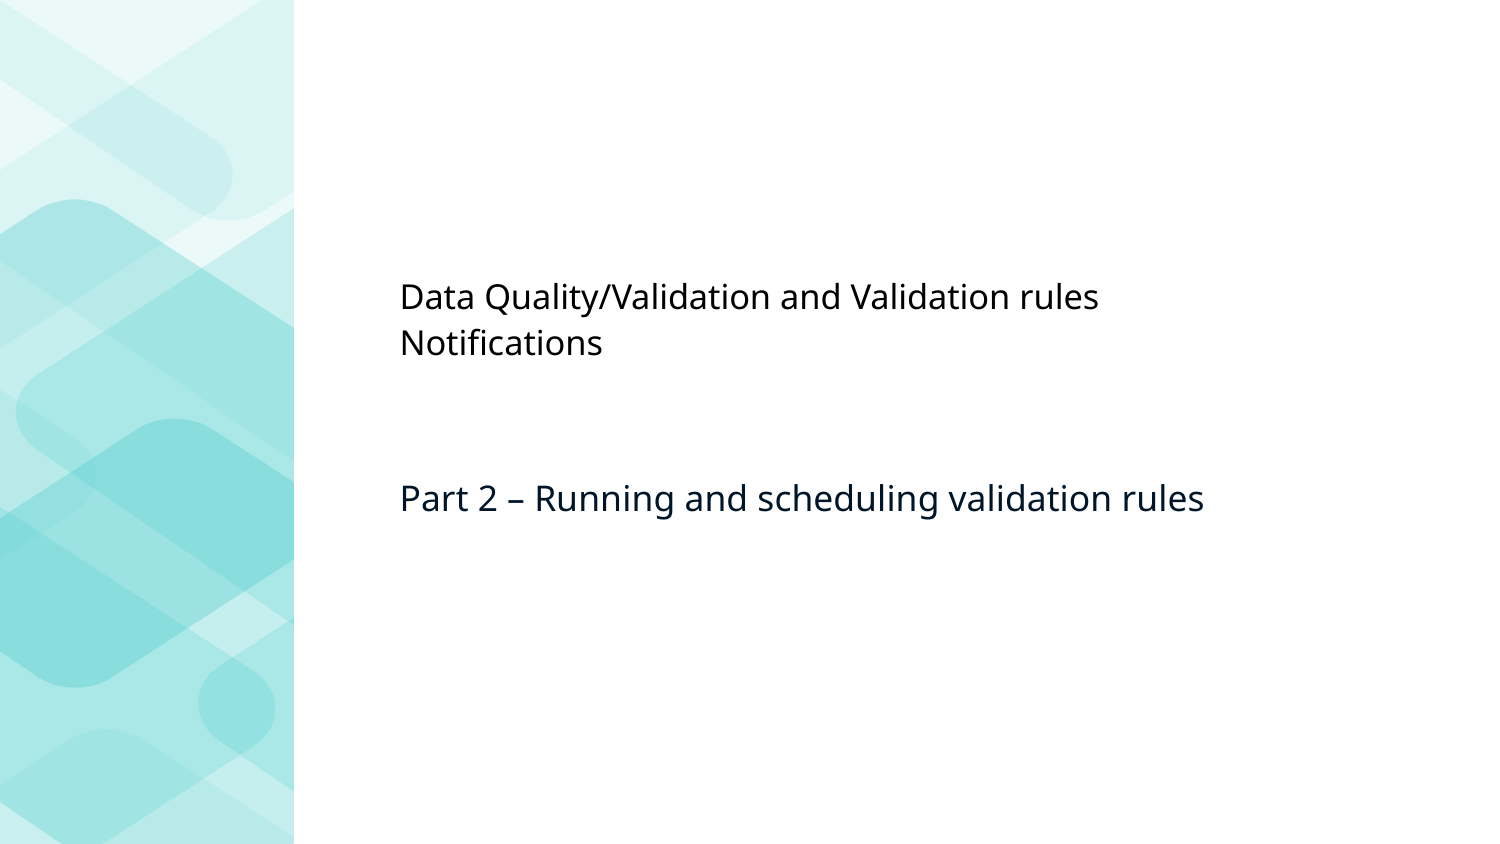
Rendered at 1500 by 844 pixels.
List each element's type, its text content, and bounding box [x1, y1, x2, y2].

subtitle Part 2 – Running and scheduling validation rules [384, 462, 1280, 568]
title Data Quality/Validation and Validation rules Notifications [384, 264, 1305, 370]
picture [0, 0, 294, 844]
